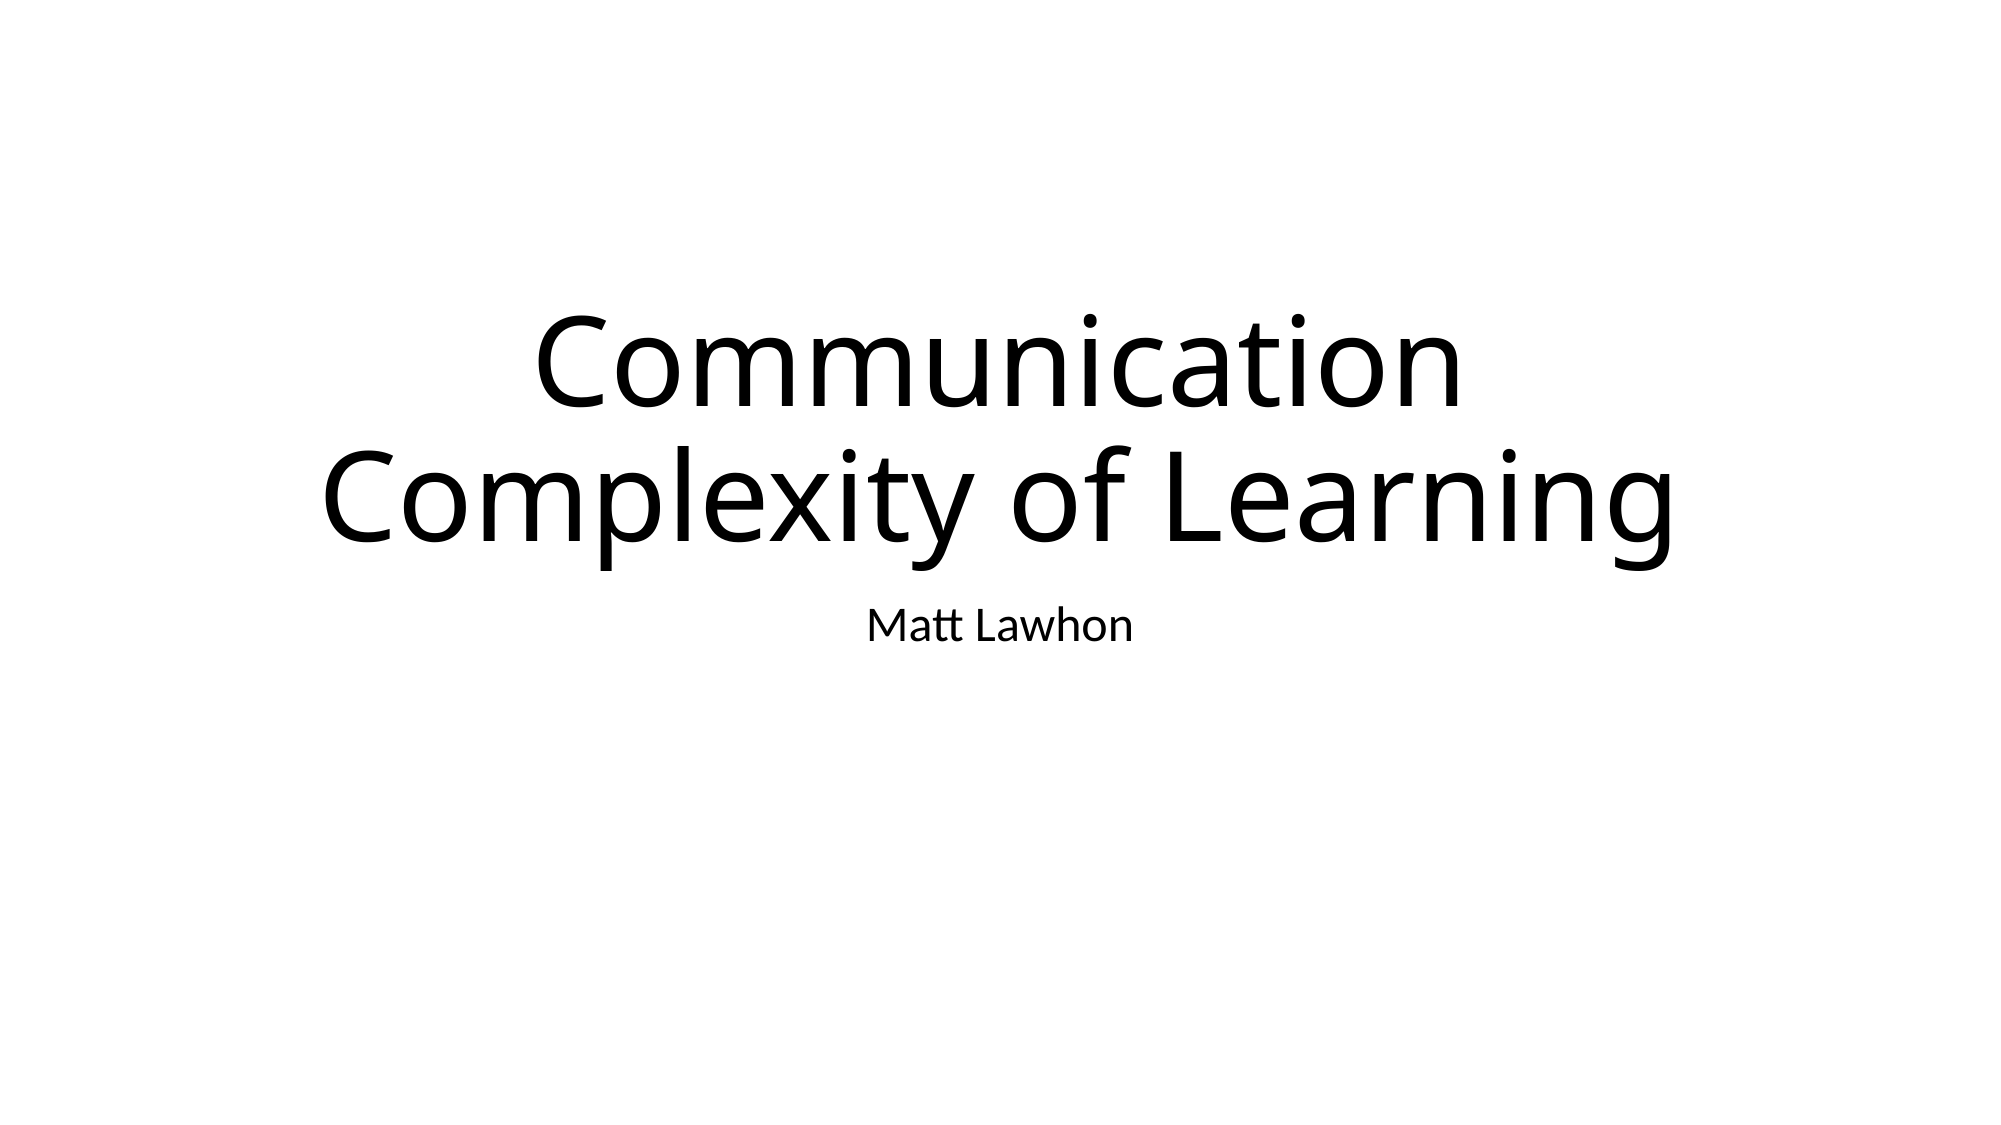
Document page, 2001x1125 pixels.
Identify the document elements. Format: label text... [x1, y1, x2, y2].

title Communication Complexity of Learning [249, 184, 1750, 576]
subtitle Matt Lawhon [249, 590, 1750, 863]
